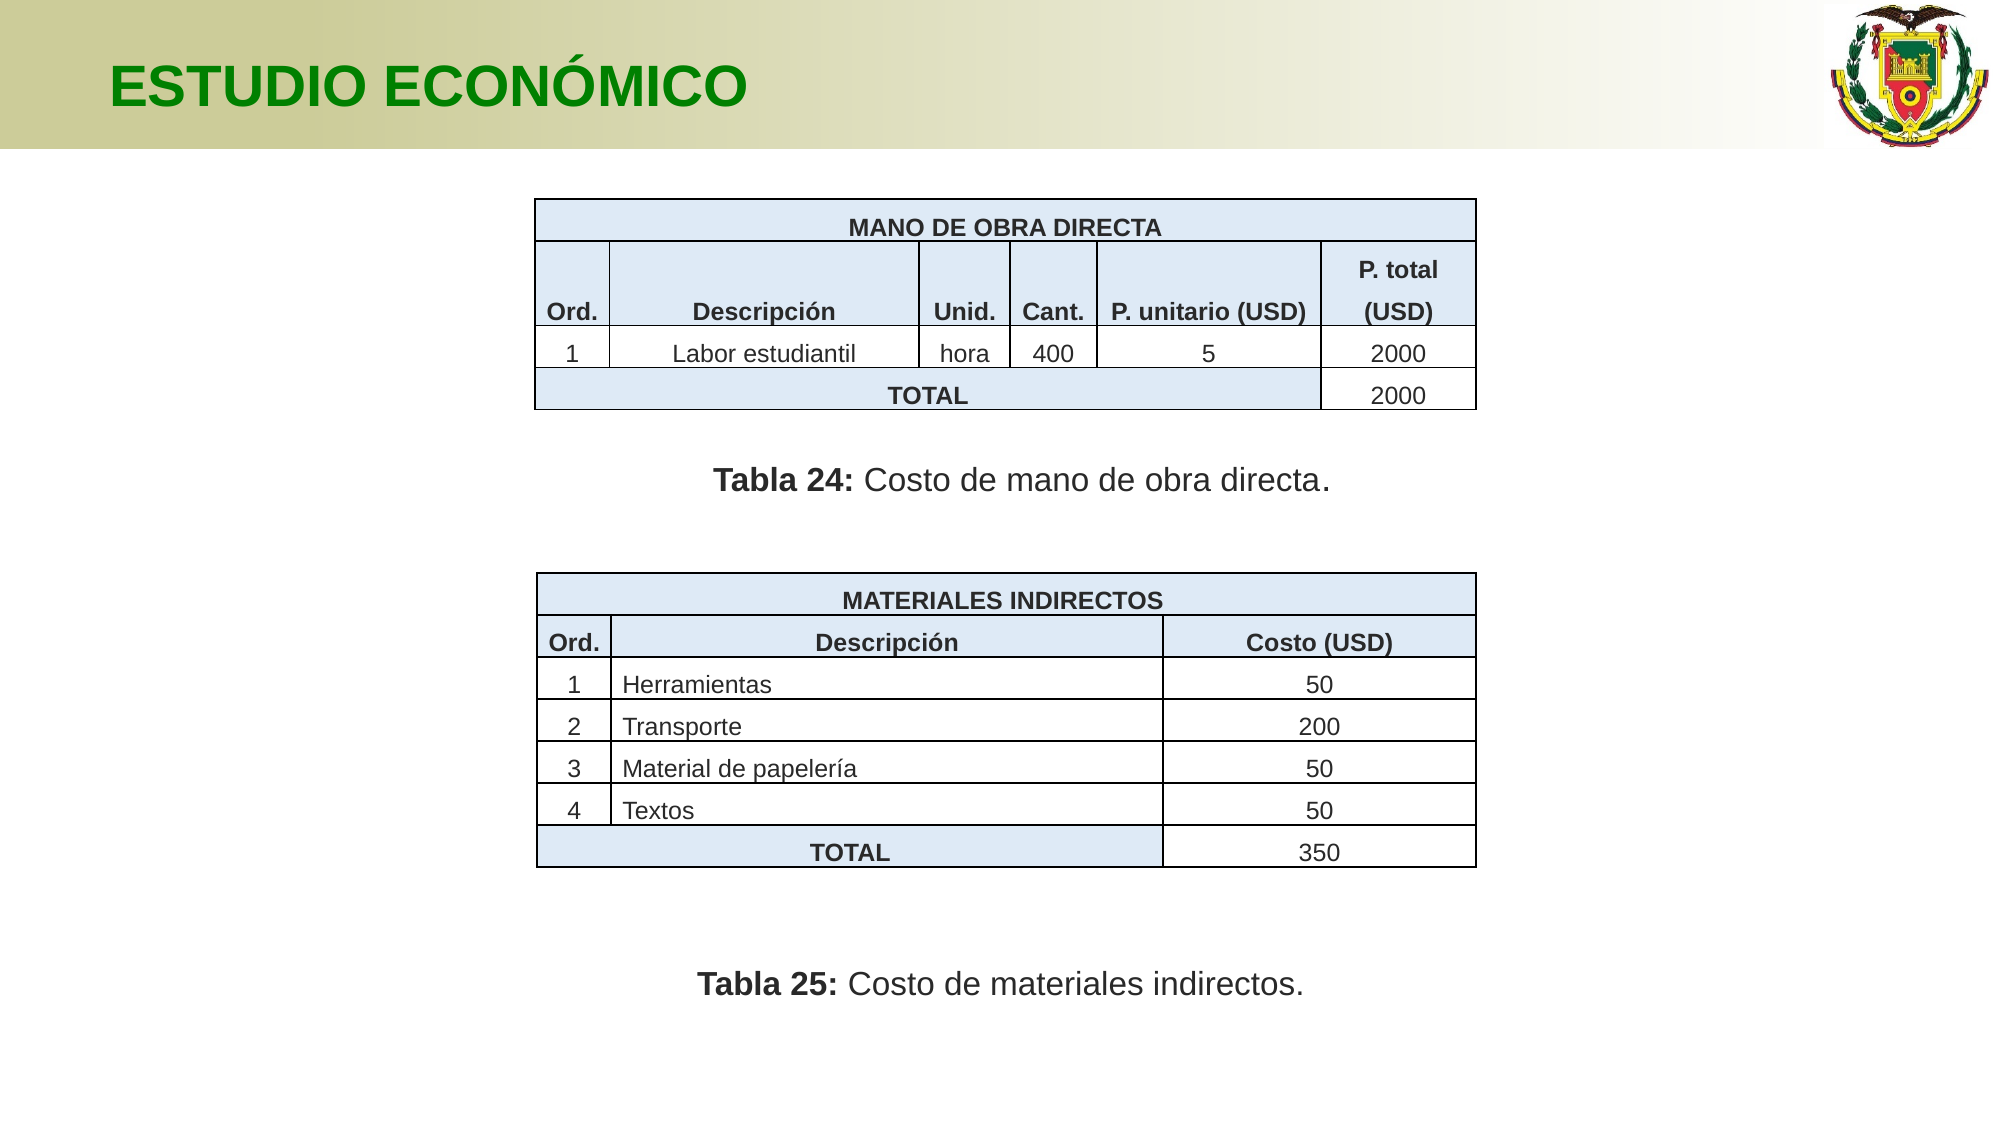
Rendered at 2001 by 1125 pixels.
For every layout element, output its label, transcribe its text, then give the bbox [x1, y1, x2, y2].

table_cell Textos [612, 784, 1162, 824]
table_cell Descripción [612, 616, 1162, 656]
table_cell Cant. [1011, 242, 1096, 325]
table_cell Herramientas [612, 658, 1162, 698]
table_cell 200 [1164, 700, 1475, 740]
table_cell 2000 [1322, 368, 1475, 409]
table_header MANO DE OBRA DIRECTA [536, 200, 1475, 240]
table_cell Ord. [538, 616, 610, 656]
table_cell Material de papelería [612, 742, 1162, 782]
table_cell P. total (USD) [1322, 242, 1475, 325]
text_box Tabla 25: Costo de materiales indirectos. [682, 955, 1330, 1010]
table_cell Transporte [612, 700, 1162, 740]
table_cell Descripción [610, 242, 918, 325]
table_cell Costo (USD) [1164, 616, 1475, 656]
picture [1824, 4, 1993, 149]
table_cell 1 [536, 326, 609, 367]
table_cell P. unitario (USD) [1098, 242, 1320, 325]
title ESTUDIO ECONÓMICO [94, 18, 1914, 126]
table_cell 2000 [1322, 326, 1475, 367]
table_cell TOTAL [536, 368, 1320, 409]
table_cell 2 [538, 700, 610, 740]
table_cell TOTAL [538, 826, 1162, 866]
text_box Tabla 24: Costo de mano de obra directa. [698, 424, 1347, 507]
table_cell 50 [1164, 658, 1475, 698]
table_cell 400 [1011, 326, 1096, 367]
table_cell Labor estudiantil [610, 326, 918, 367]
table_cell 5 [1098, 326, 1320, 367]
table_cell Ord. [536, 242, 609, 325]
table_cell hora [920, 326, 1009, 367]
table_cell 3 [538, 742, 610, 782]
table_cell Unid. [920, 242, 1009, 325]
table_cell 4 [538, 784, 610, 824]
table_cell 50 [1164, 784, 1475, 824]
table_header MATERIALES INDIRECTOS [538, 574, 1475, 614]
table_cell 1 [538, 658, 610, 698]
table_cell 350 [1164, 826, 1475, 866]
table_cell 50 [1164, 742, 1475, 782]
